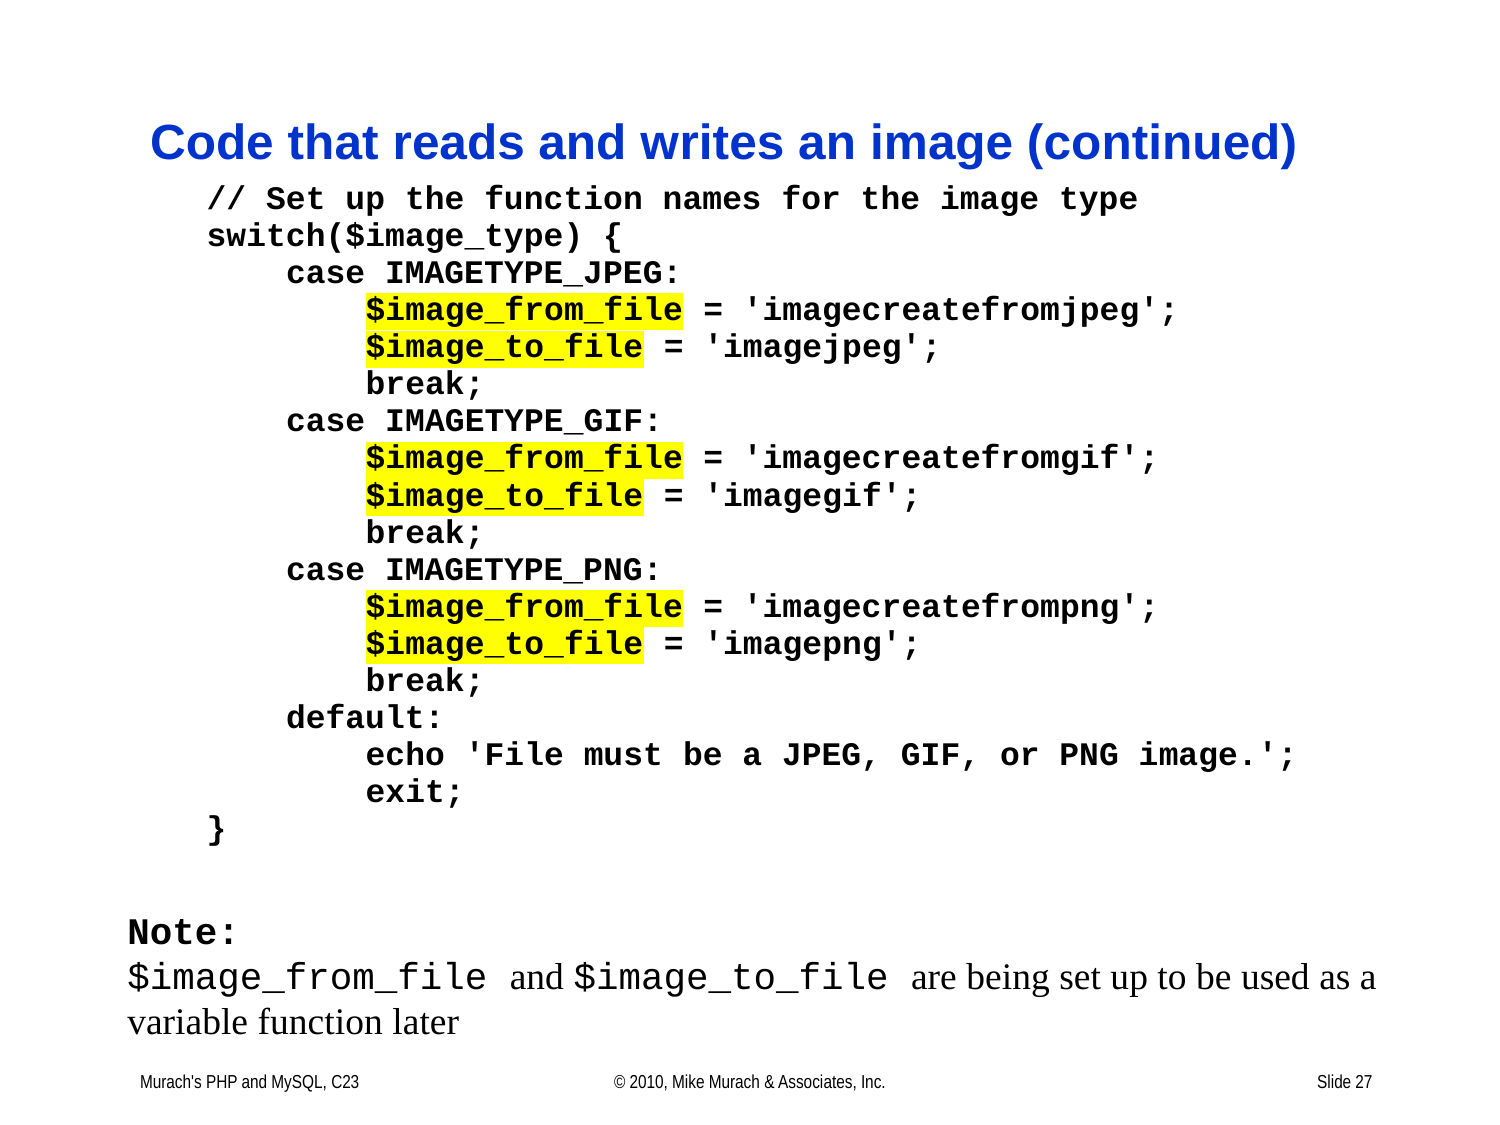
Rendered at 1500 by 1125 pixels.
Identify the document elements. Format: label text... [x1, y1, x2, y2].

footer © 2010, Mike Murach & Associates, Inc. [474, 1050, 1025, 1100]
slide_number Murach's PHP and MySQL, C23 [125, 1050, 450, 1100]
text_box Note: $image_from_file and $image_to_file are being set up to be used as a variable function later [112, 899, 1425, 1050]
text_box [149, 111, 1343, 893]
slide_number Slide 27 [1074, 1050, 1388, 1100]
